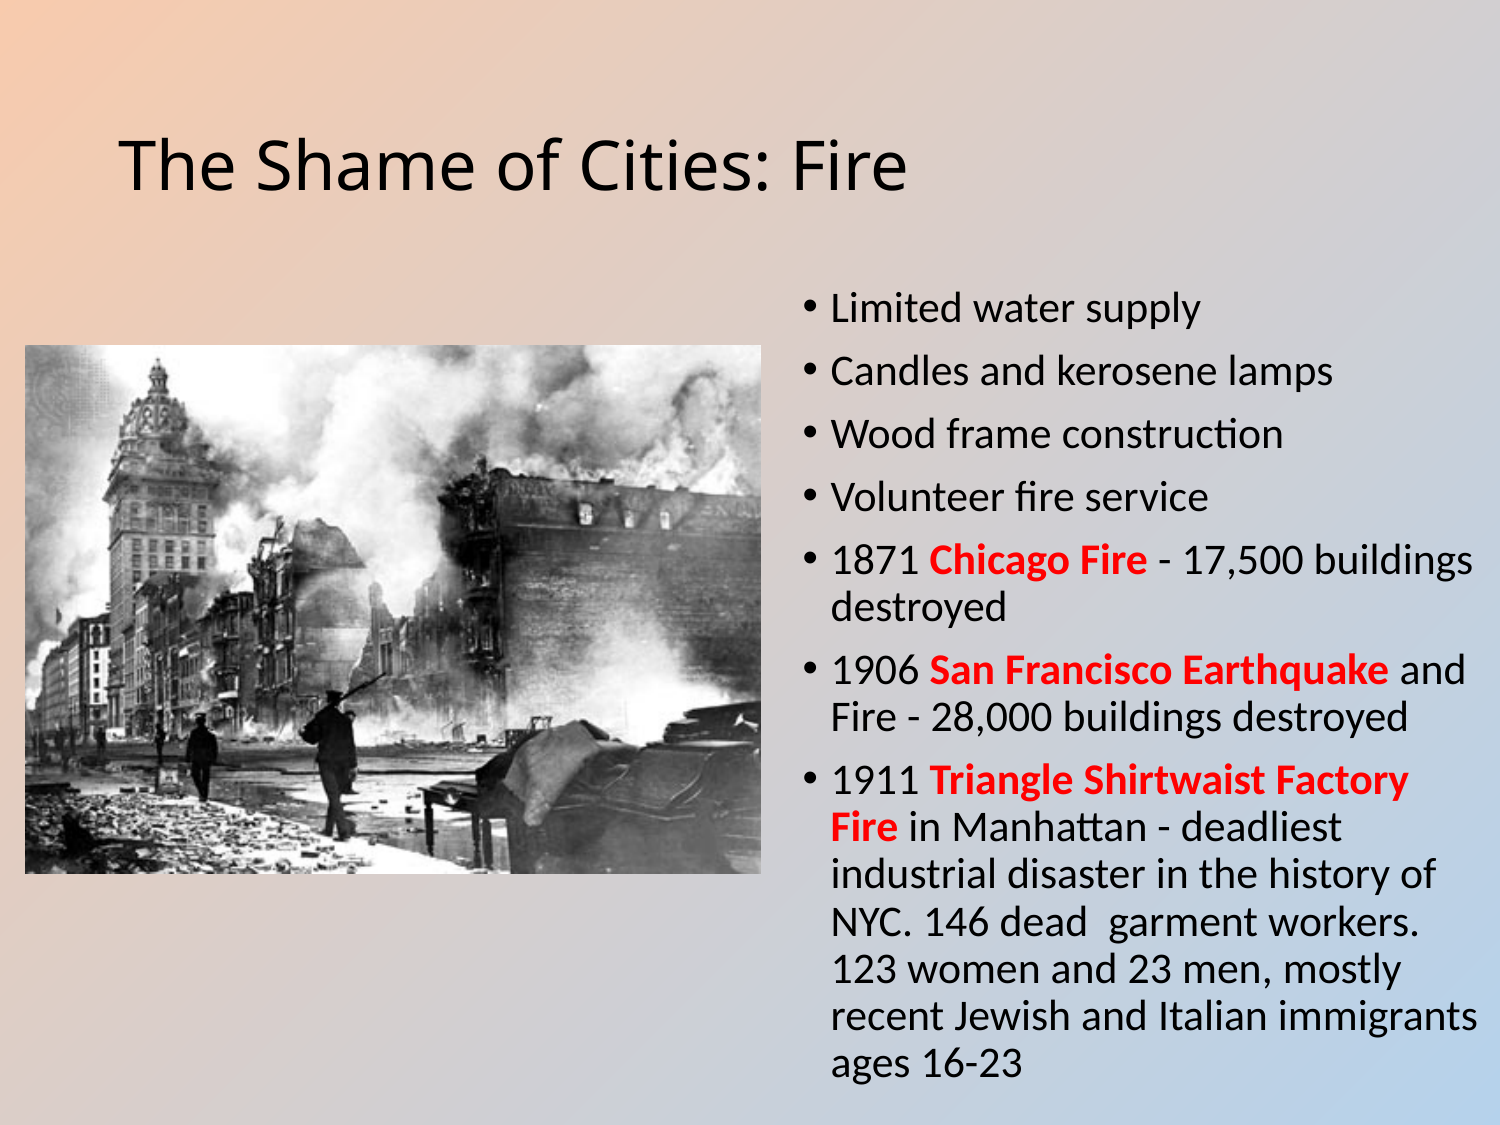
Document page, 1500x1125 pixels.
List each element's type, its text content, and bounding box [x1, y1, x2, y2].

picture [25, 345, 761, 874]
title The Shame of Cities: Fire [103, 59, 1397, 278]
list Limited water supply Candles and kerosene lamps Wood frame construction Volunteer fire service 1871 Chicago Fire - 17,500 buildings destroyed 1906 San Francisco Earthquake and Fire - 28,000 buildings destroyed 1911 Triangle Shirtwaist Factory Fire in Manhattan - deadliest industrial disaster in the history of NYC. 146 dead garment workers. 123 women and 23 men, mostly recent Jewish and Italian immigrants ages 16-23 [787, 277, 1500, 1125]
